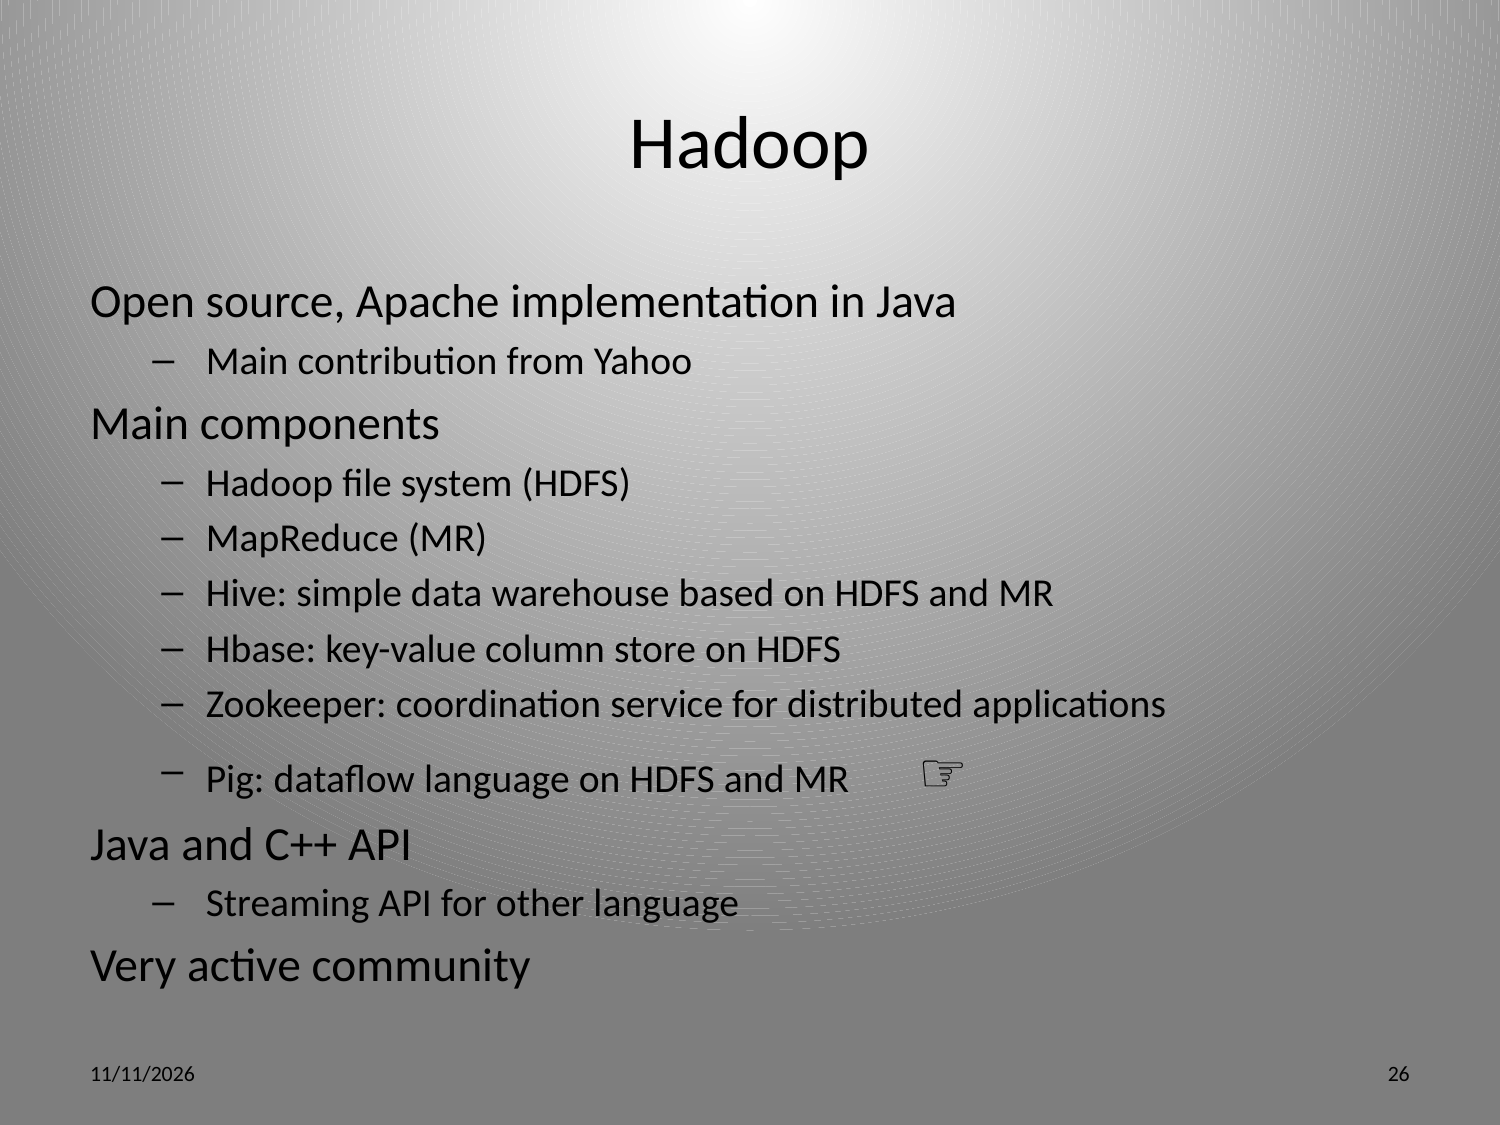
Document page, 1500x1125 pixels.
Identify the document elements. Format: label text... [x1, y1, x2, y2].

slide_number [75, 1042, 425, 1103]
title Hadoop [75, 45, 1425, 233]
list Open source, Apache implementation in Java Main contribution from Yahoo Main components Hadoop file system (HDFS) MapReduce (MR) Hive: simple data warehouse based on HDFS and MR Hbase: key-value column store on HDFS Zookeeper: coordination service for distributed applications Pig: dataflow language on HDFS and MR ☞ Java and C++ API Streaming API for other language Very active community [75, 262, 1459, 1005]
slide_number 26 [1074, 1042, 1425, 1103]
